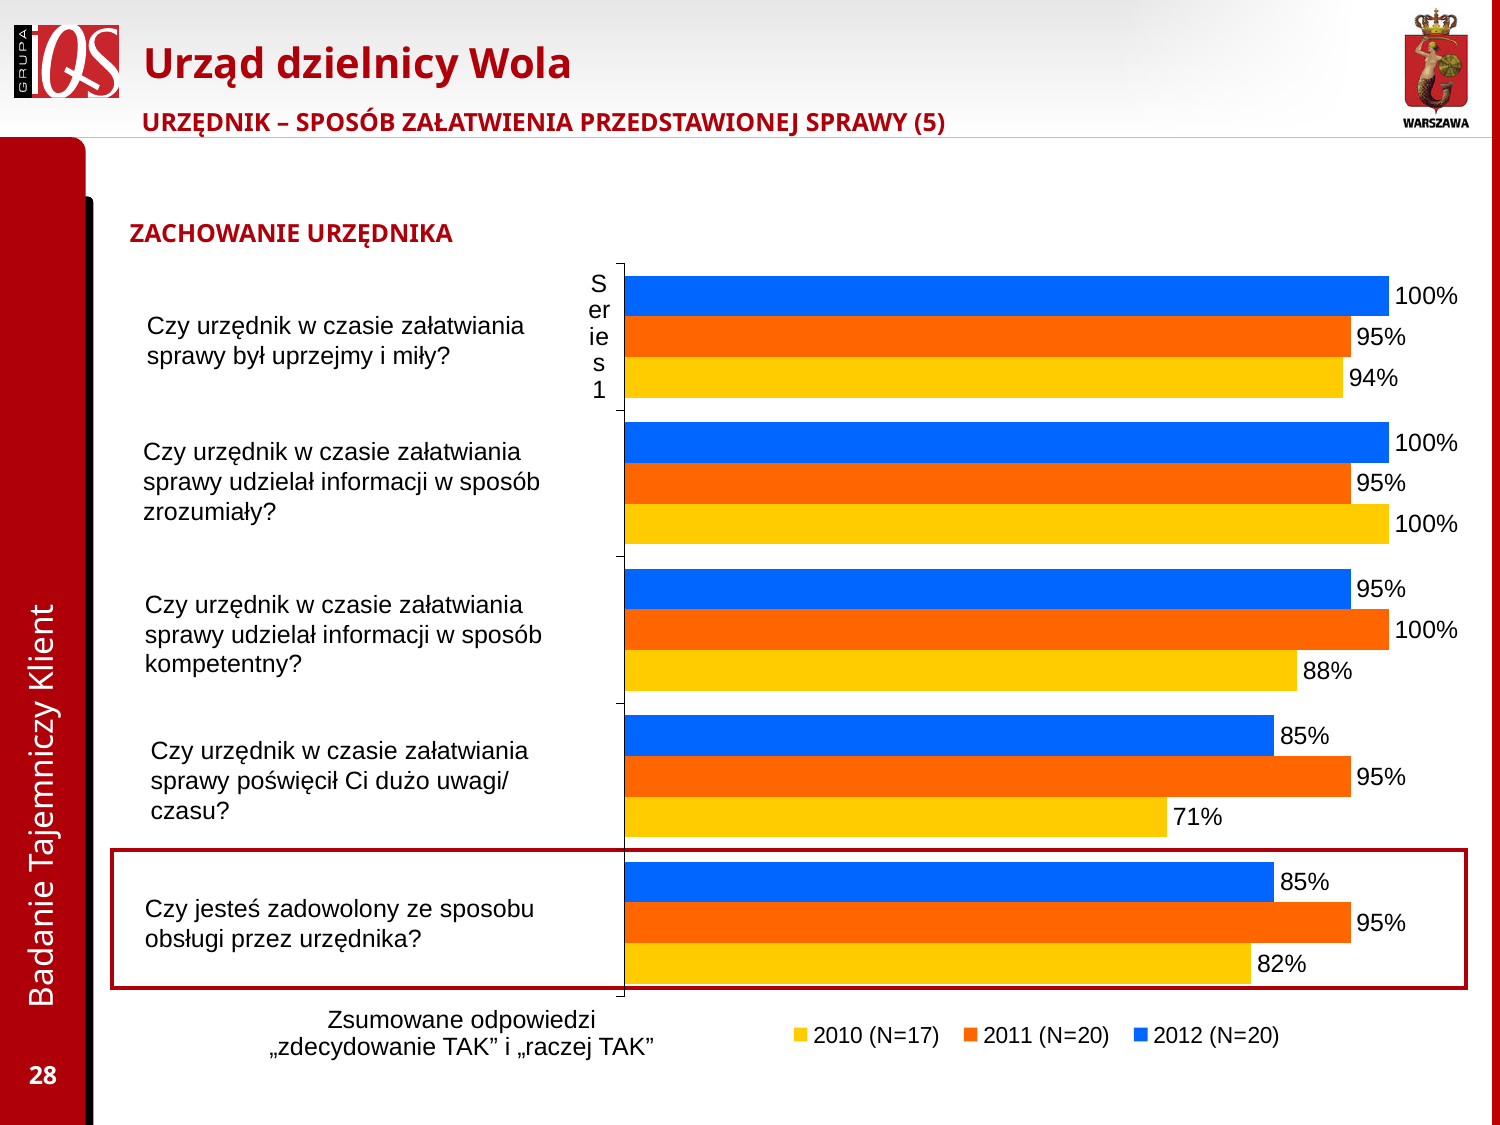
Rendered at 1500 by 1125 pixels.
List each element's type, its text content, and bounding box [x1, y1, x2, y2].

text_box [1463, 850, 1467, 989]
chart [587, 261, 1459, 1056]
title Urząd dzielnicy Wola [128, 6, 1294, 117]
text_box Zsumowane odpowiedzi „zdecydowanie TAK” i „raczej TAK” [219, 1002, 705, 1067]
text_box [128, 302, 589, 961]
picture [0, 0, 1492, 138]
text_box ZACHOWANIE URZĘDNIKA [100, 209, 589, 255]
footer Badanie Tajemniczy Klient [1, 158, 78, 1024]
slide_number 28 [0, 1046, 87, 1107]
text_box URZĘDNIK – SPOSÓB ZAŁATWIENIA PRZEDSTAWIONEJ SPRAWY (5) [112, 98, 690, 149]
text_box [112, 850, 582, 989]
